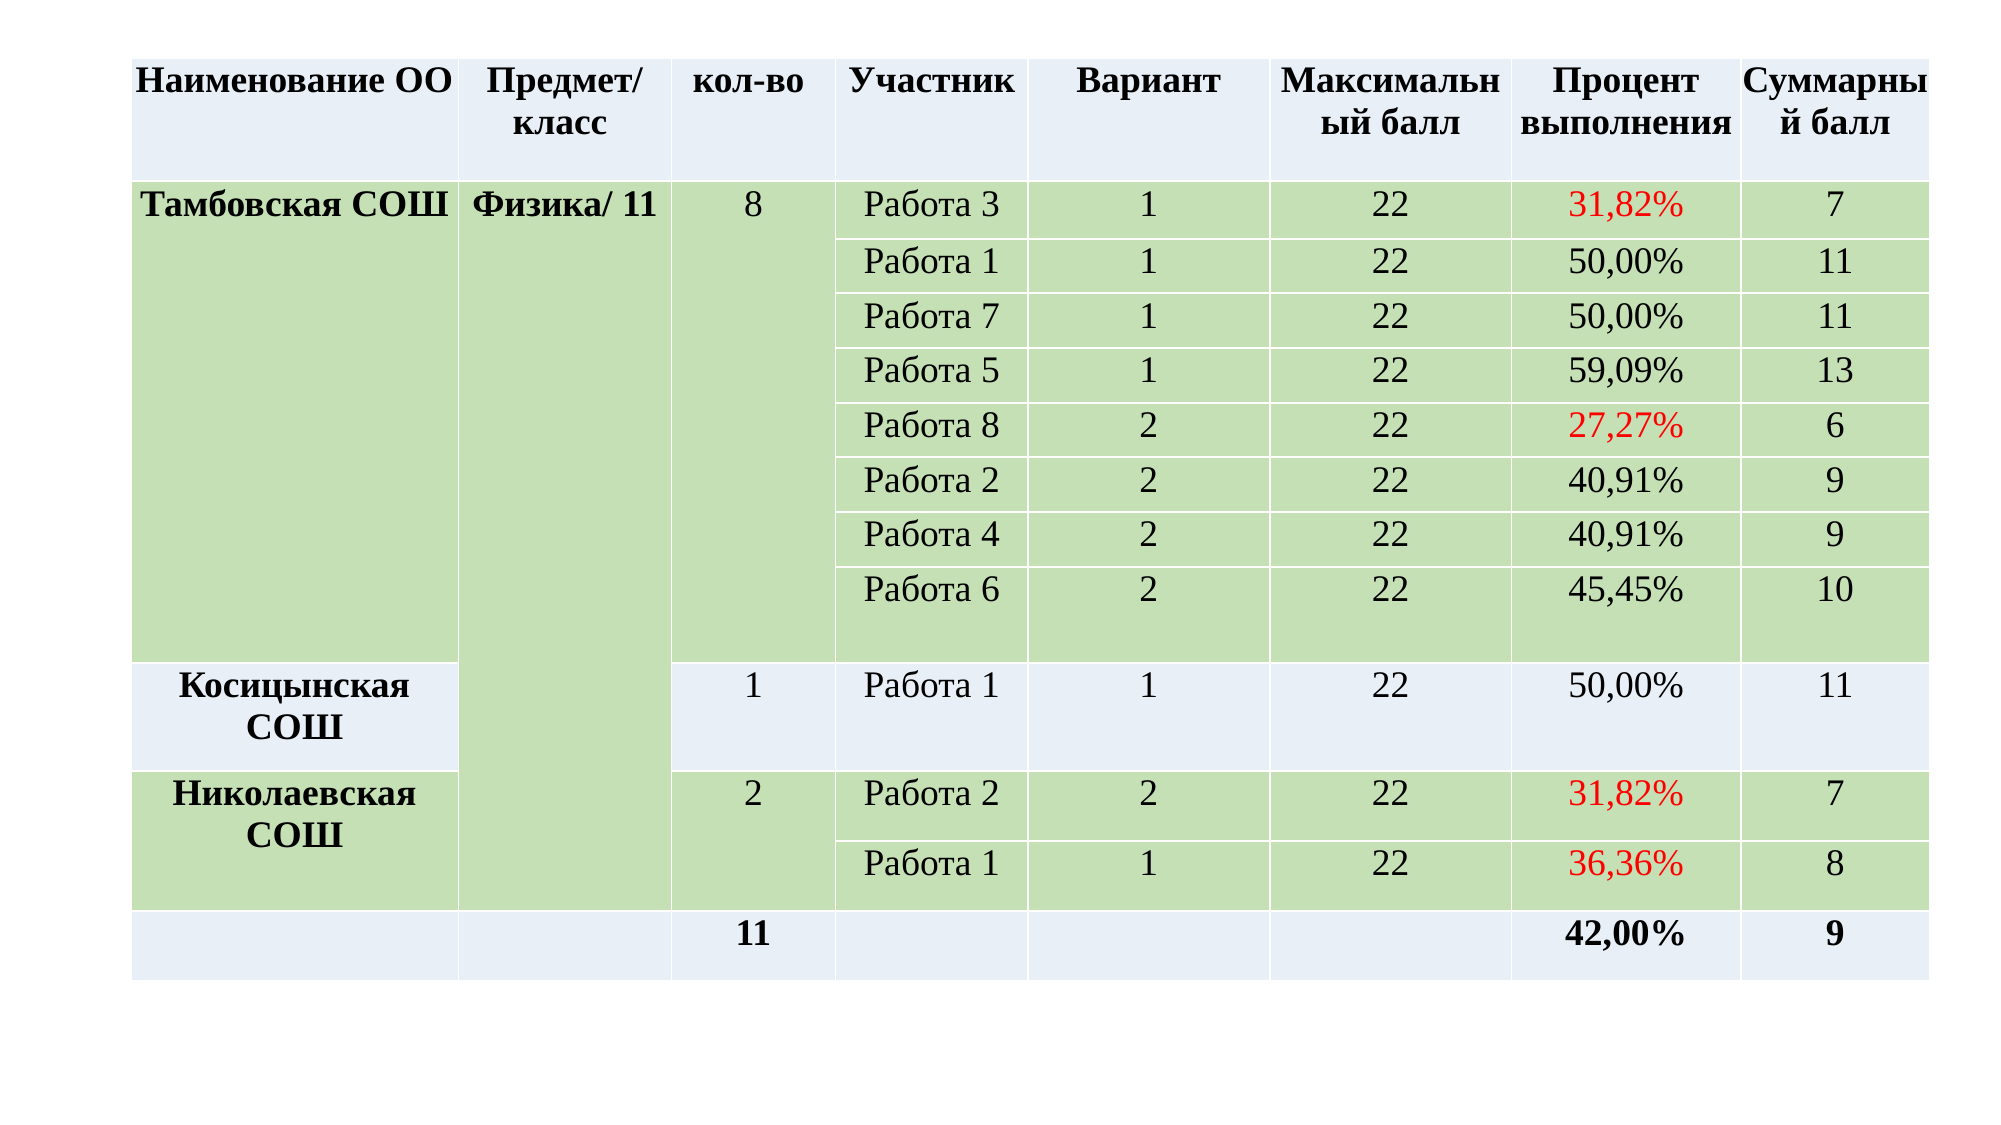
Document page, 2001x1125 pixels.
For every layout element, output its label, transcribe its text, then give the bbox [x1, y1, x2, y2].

table_cell 45,45% [1512, 568, 1740, 662]
table_cell 22 [1271, 240, 1511, 292]
table_cell Работа 7 [836, 294, 1027, 347]
table_cell 2 [1029, 772, 1269, 840]
table_cell [836, 912, 1027, 980]
table_cell Работа 1 [836, 664, 1027, 770]
table_cell 22 [1271, 182, 1511, 238]
table_cell 22 [1271, 349, 1511, 402]
table_cell [1029, 912, 1269, 980]
table_cell Работа 2 [836, 772, 1027, 840]
table_cell 11 [672, 912, 835, 980]
table_header Максимальный балл [1271, 59, 1511, 180]
table_cell 27,27% [1512, 404, 1740, 456]
table_cell Работа 4 [836, 513, 1027, 566]
table_cell 7 [1742, 772, 1929, 840]
table_cell 42,00% [1512, 912, 1740, 980]
table_cell 2 [1029, 513, 1269, 566]
table_cell Физика/ 11 [459, 182, 671, 910]
table_cell 2 [1029, 404, 1269, 456]
table_cell 9 [1742, 513, 1929, 566]
table_cell 1 [1029, 182, 1269, 238]
table_cell 22 [1271, 664, 1511, 770]
table_cell Работа 1 [836, 240, 1027, 292]
table_cell 1 [1029, 664, 1269, 770]
table_cell 1 [1029, 294, 1269, 347]
table_cell Работа 2 [836, 458, 1027, 511]
table_cell 11 [1742, 664, 1929, 770]
table_cell 1 [1029, 349, 1269, 402]
table_header кол-во [672, 59, 835, 180]
table_cell 7 [1742, 182, 1929, 238]
table_cell 2 [1029, 568, 1269, 662]
table_cell 22 [1271, 404, 1511, 456]
table_cell [1271, 912, 1511, 980]
table_cell 6 [1742, 404, 1929, 456]
table_cell Работа 8 [836, 404, 1027, 456]
table_header Наименование ОО [132, 59, 458, 180]
table_cell [132, 912, 458, 980]
table_cell Николаевская СОШ [132, 772, 458, 910]
table_cell 13 [1742, 349, 1929, 402]
table_cell Косицынская СОШ [132, 664, 458, 770]
table_cell 11 [1742, 240, 1929, 292]
table_cell 11 [1742, 294, 1929, 347]
table_cell 8 [1742, 842, 1929, 910]
table_cell 1 [1029, 240, 1269, 292]
table_cell 22 [1271, 294, 1511, 347]
table_cell 50,00% [1512, 664, 1740, 770]
table_cell 40,91% [1512, 513, 1740, 566]
table_header Суммарный балл [1742, 59, 1929, 180]
table_cell 1 [672, 664, 835, 770]
table_cell Работа 5 [836, 349, 1027, 402]
table_cell 36,36% [1512, 842, 1740, 910]
table_cell 22 [1271, 458, 1511, 511]
table_cell Работа 6 [836, 568, 1027, 662]
table_cell 22 [1271, 568, 1511, 662]
table_cell 1 [1029, 842, 1269, 910]
table_cell 9 [1742, 458, 1929, 511]
table_cell 50,00% [1512, 294, 1740, 347]
table_cell 31,82% [1512, 182, 1740, 238]
table_cell 2 [1029, 458, 1269, 511]
table_header Процент выполнения [1512, 59, 1740, 180]
table_cell Тамбовская СОШ [132, 182, 458, 662]
table_cell 50,00% [1512, 240, 1740, 292]
table_header Участник [836, 59, 1027, 180]
table_cell 31,82% [1512, 772, 1740, 840]
table_cell Работа 3 [836, 182, 1027, 238]
table_cell 40,91% [1512, 458, 1740, 511]
table_header Предмет/ класс [459, 59, 671, 180]
table_cell 22 [1271, 772, 1511, 840]
table_cell 10 [1742, 568, 1929, 662]
table_cell 59,09% [1512, 349, 1740, 402]
table_cell 22 [1271, 842, 1511, 910]
table_cell 9 [1742, 912, 1929, 980]
table_cell Работа 1 [836, 842, 1027, 910]
table_cell 2 [672, 772, 835, 910]
table_cell [459, 912, 671, 980]
table_header Вариант [1029, 59, 1269, 180]
table_cell 22 [1271, 513, 1511, 566]
table_cell 8 [672, 182, 835, 662]
